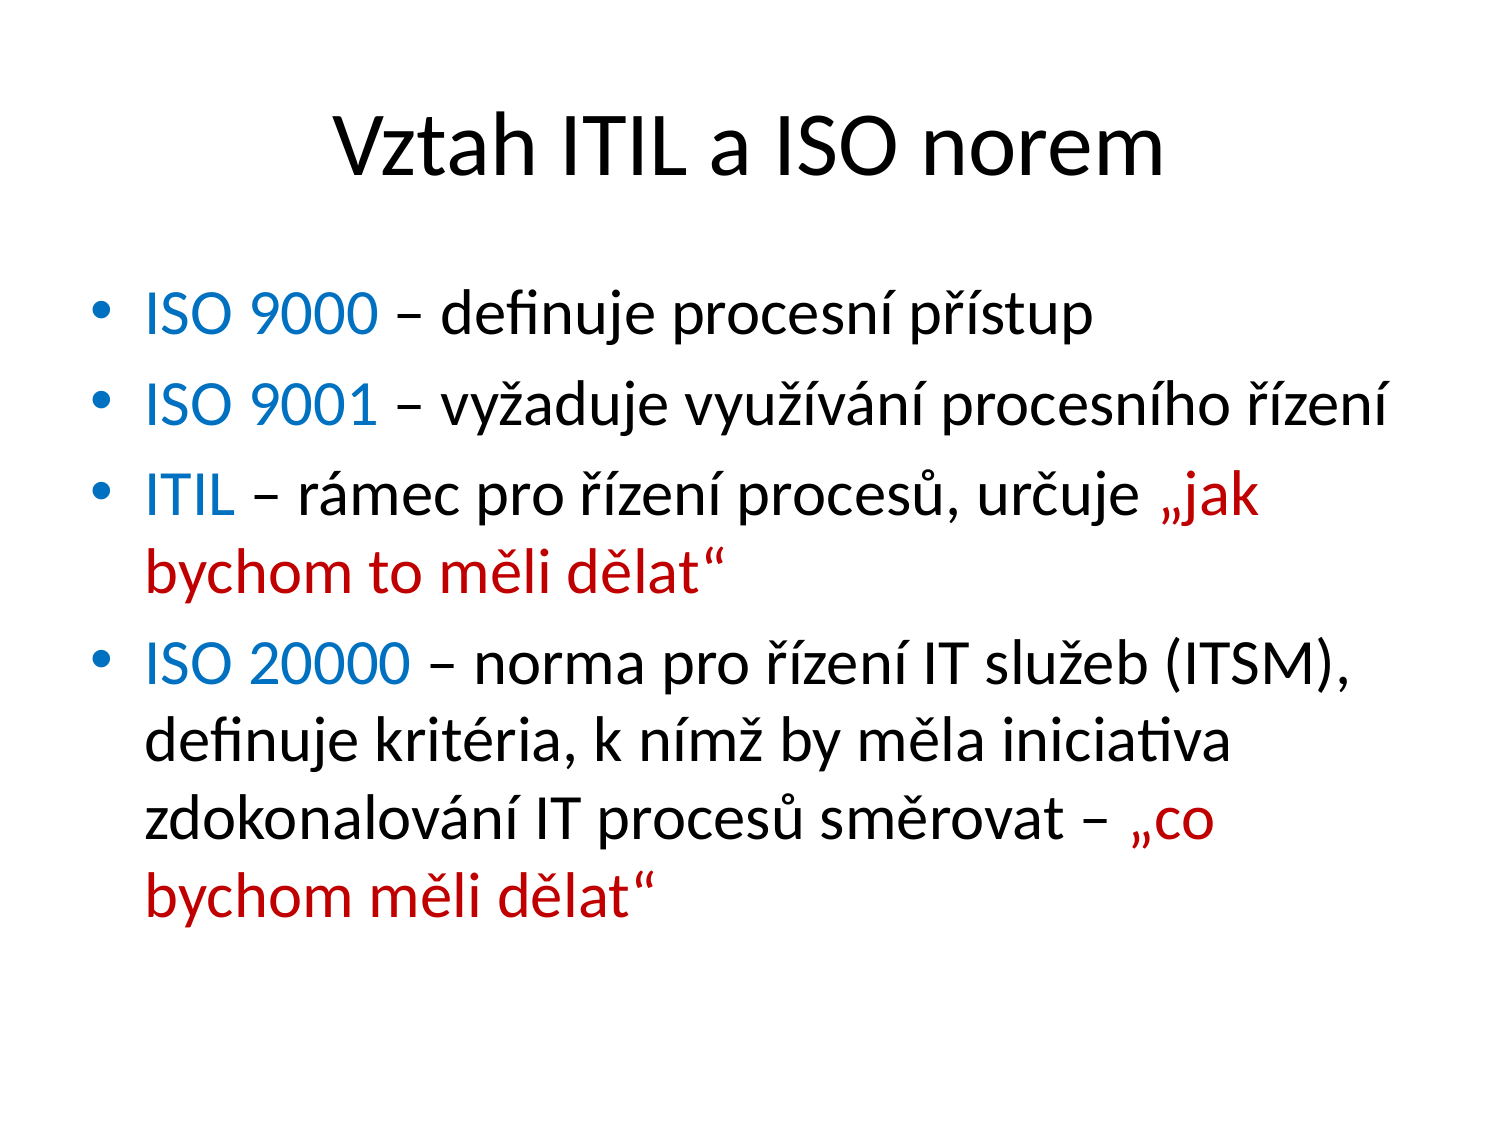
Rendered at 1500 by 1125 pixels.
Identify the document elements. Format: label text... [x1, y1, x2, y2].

title Vztah ITIL a ISO norem [75, 45, 1425, 233]
list ISO 9000 – definuje procesní přístup ISO 9001 – vyžaduje využívání procesního řízení ITIL – rámec pro řízení procesů, určuje „jak bychom to měli dělat“ ISO 20000 – norma pro řízení IT služeb (ITSM), definuje kritéria, k nímž by měla iniciativa zdokonalování IT procesů směrovat – „co bychom měli dělat“ [75, 262, 1425, 1005]
